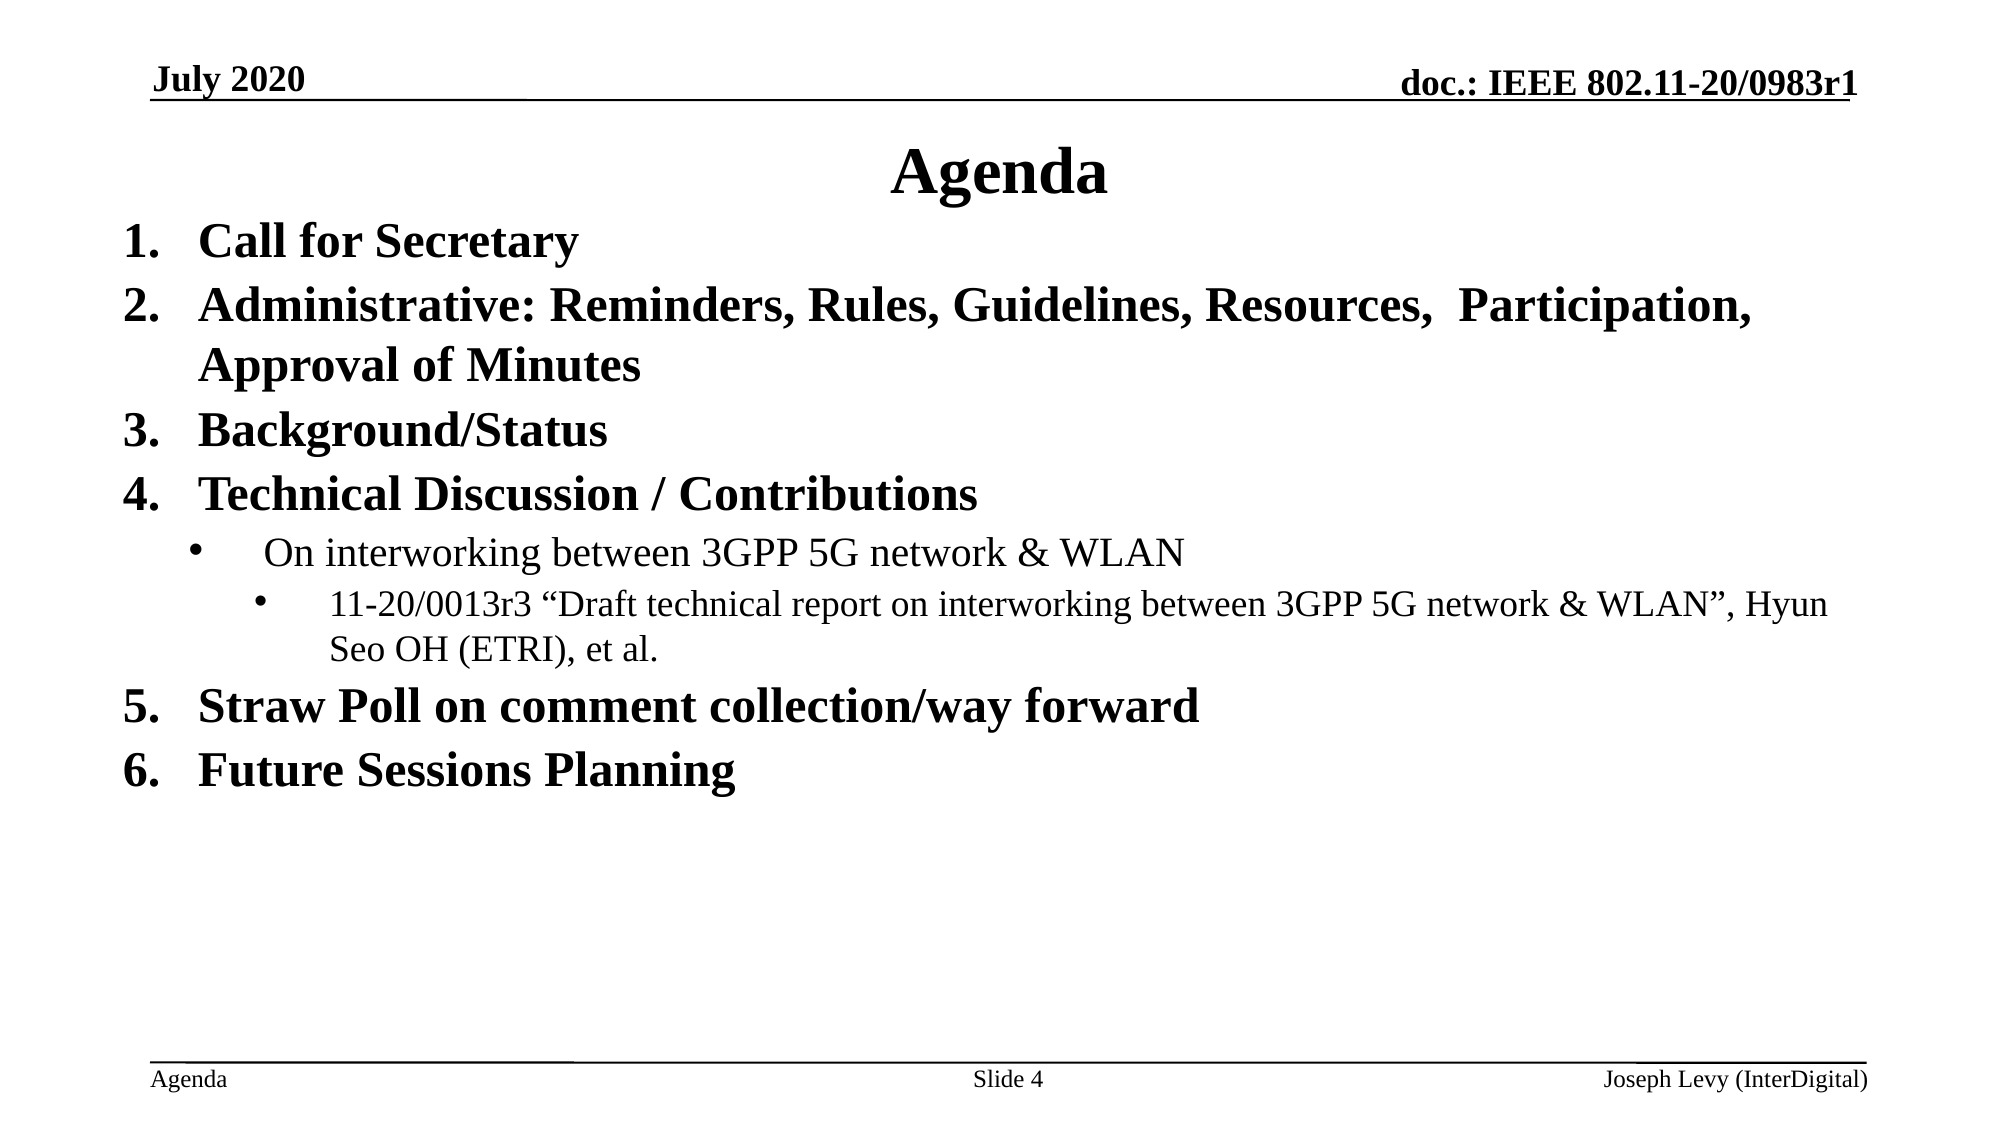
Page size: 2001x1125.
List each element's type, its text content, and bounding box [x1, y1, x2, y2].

title Agenda [149, 112, 1850, 199]
footer Joseph Levy (InterDigital) [1171, 1061, 1869, 1093]
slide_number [152, 54, 563, 100]
slide_number Slide 4 [950, 1061, 1067, 1123]
list Call for Secretary Administrative: Reminders, Rules, Guidelines, Resources, Participation, Approval of Minutes Background/Status Technical Discussion / Contributions On interworking between 3GPP 5G network & WLAN 11-20/0013r3 “Draft technical report on interworking between 3GPP 5G network & WLAN”, Hyun Seo OH (ETRI), et al. Straw Poll on comment collection/way forward Future Sessions Planning [107, 199, 1909, 1063]
